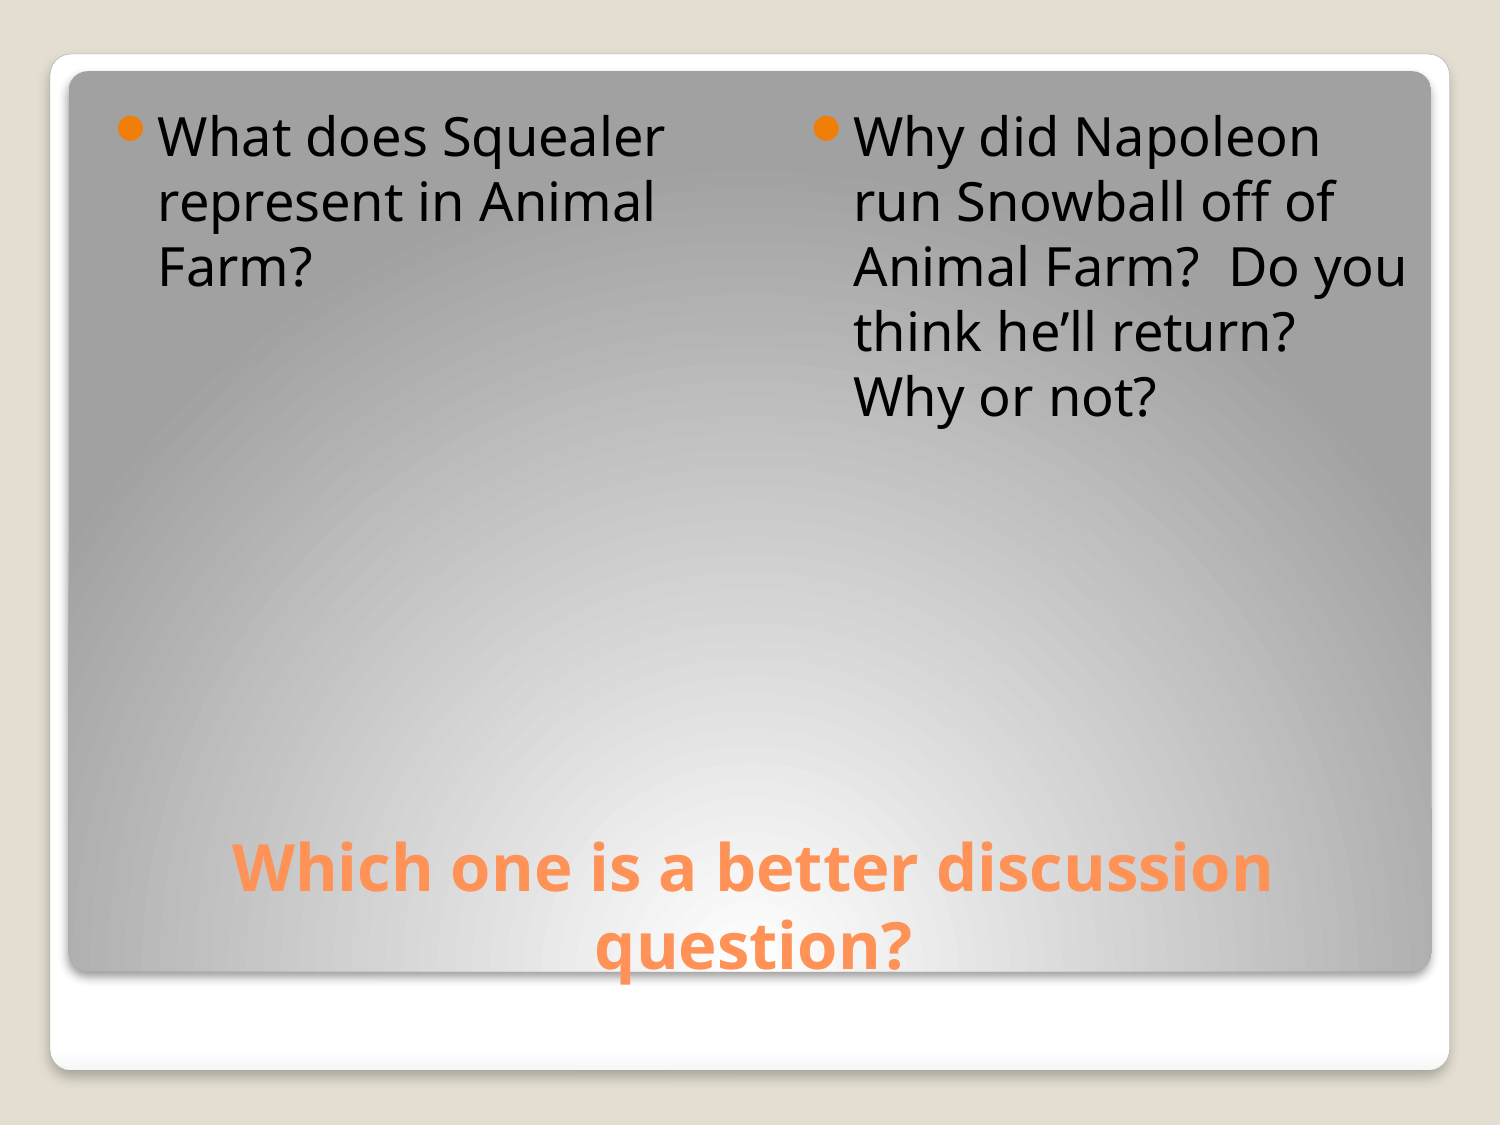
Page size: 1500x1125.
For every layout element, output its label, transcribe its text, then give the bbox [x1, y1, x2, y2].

title Which one is a better discussion question? [82, 817, 1425, 991]
list What does Squealer represent in Animal Farm? [84, 86, 730, 807]
list Why did Napoleon run Snowball off of Animal Farm? Do you think he’ll return? Why or not? [780, 86, 1426, 807]
